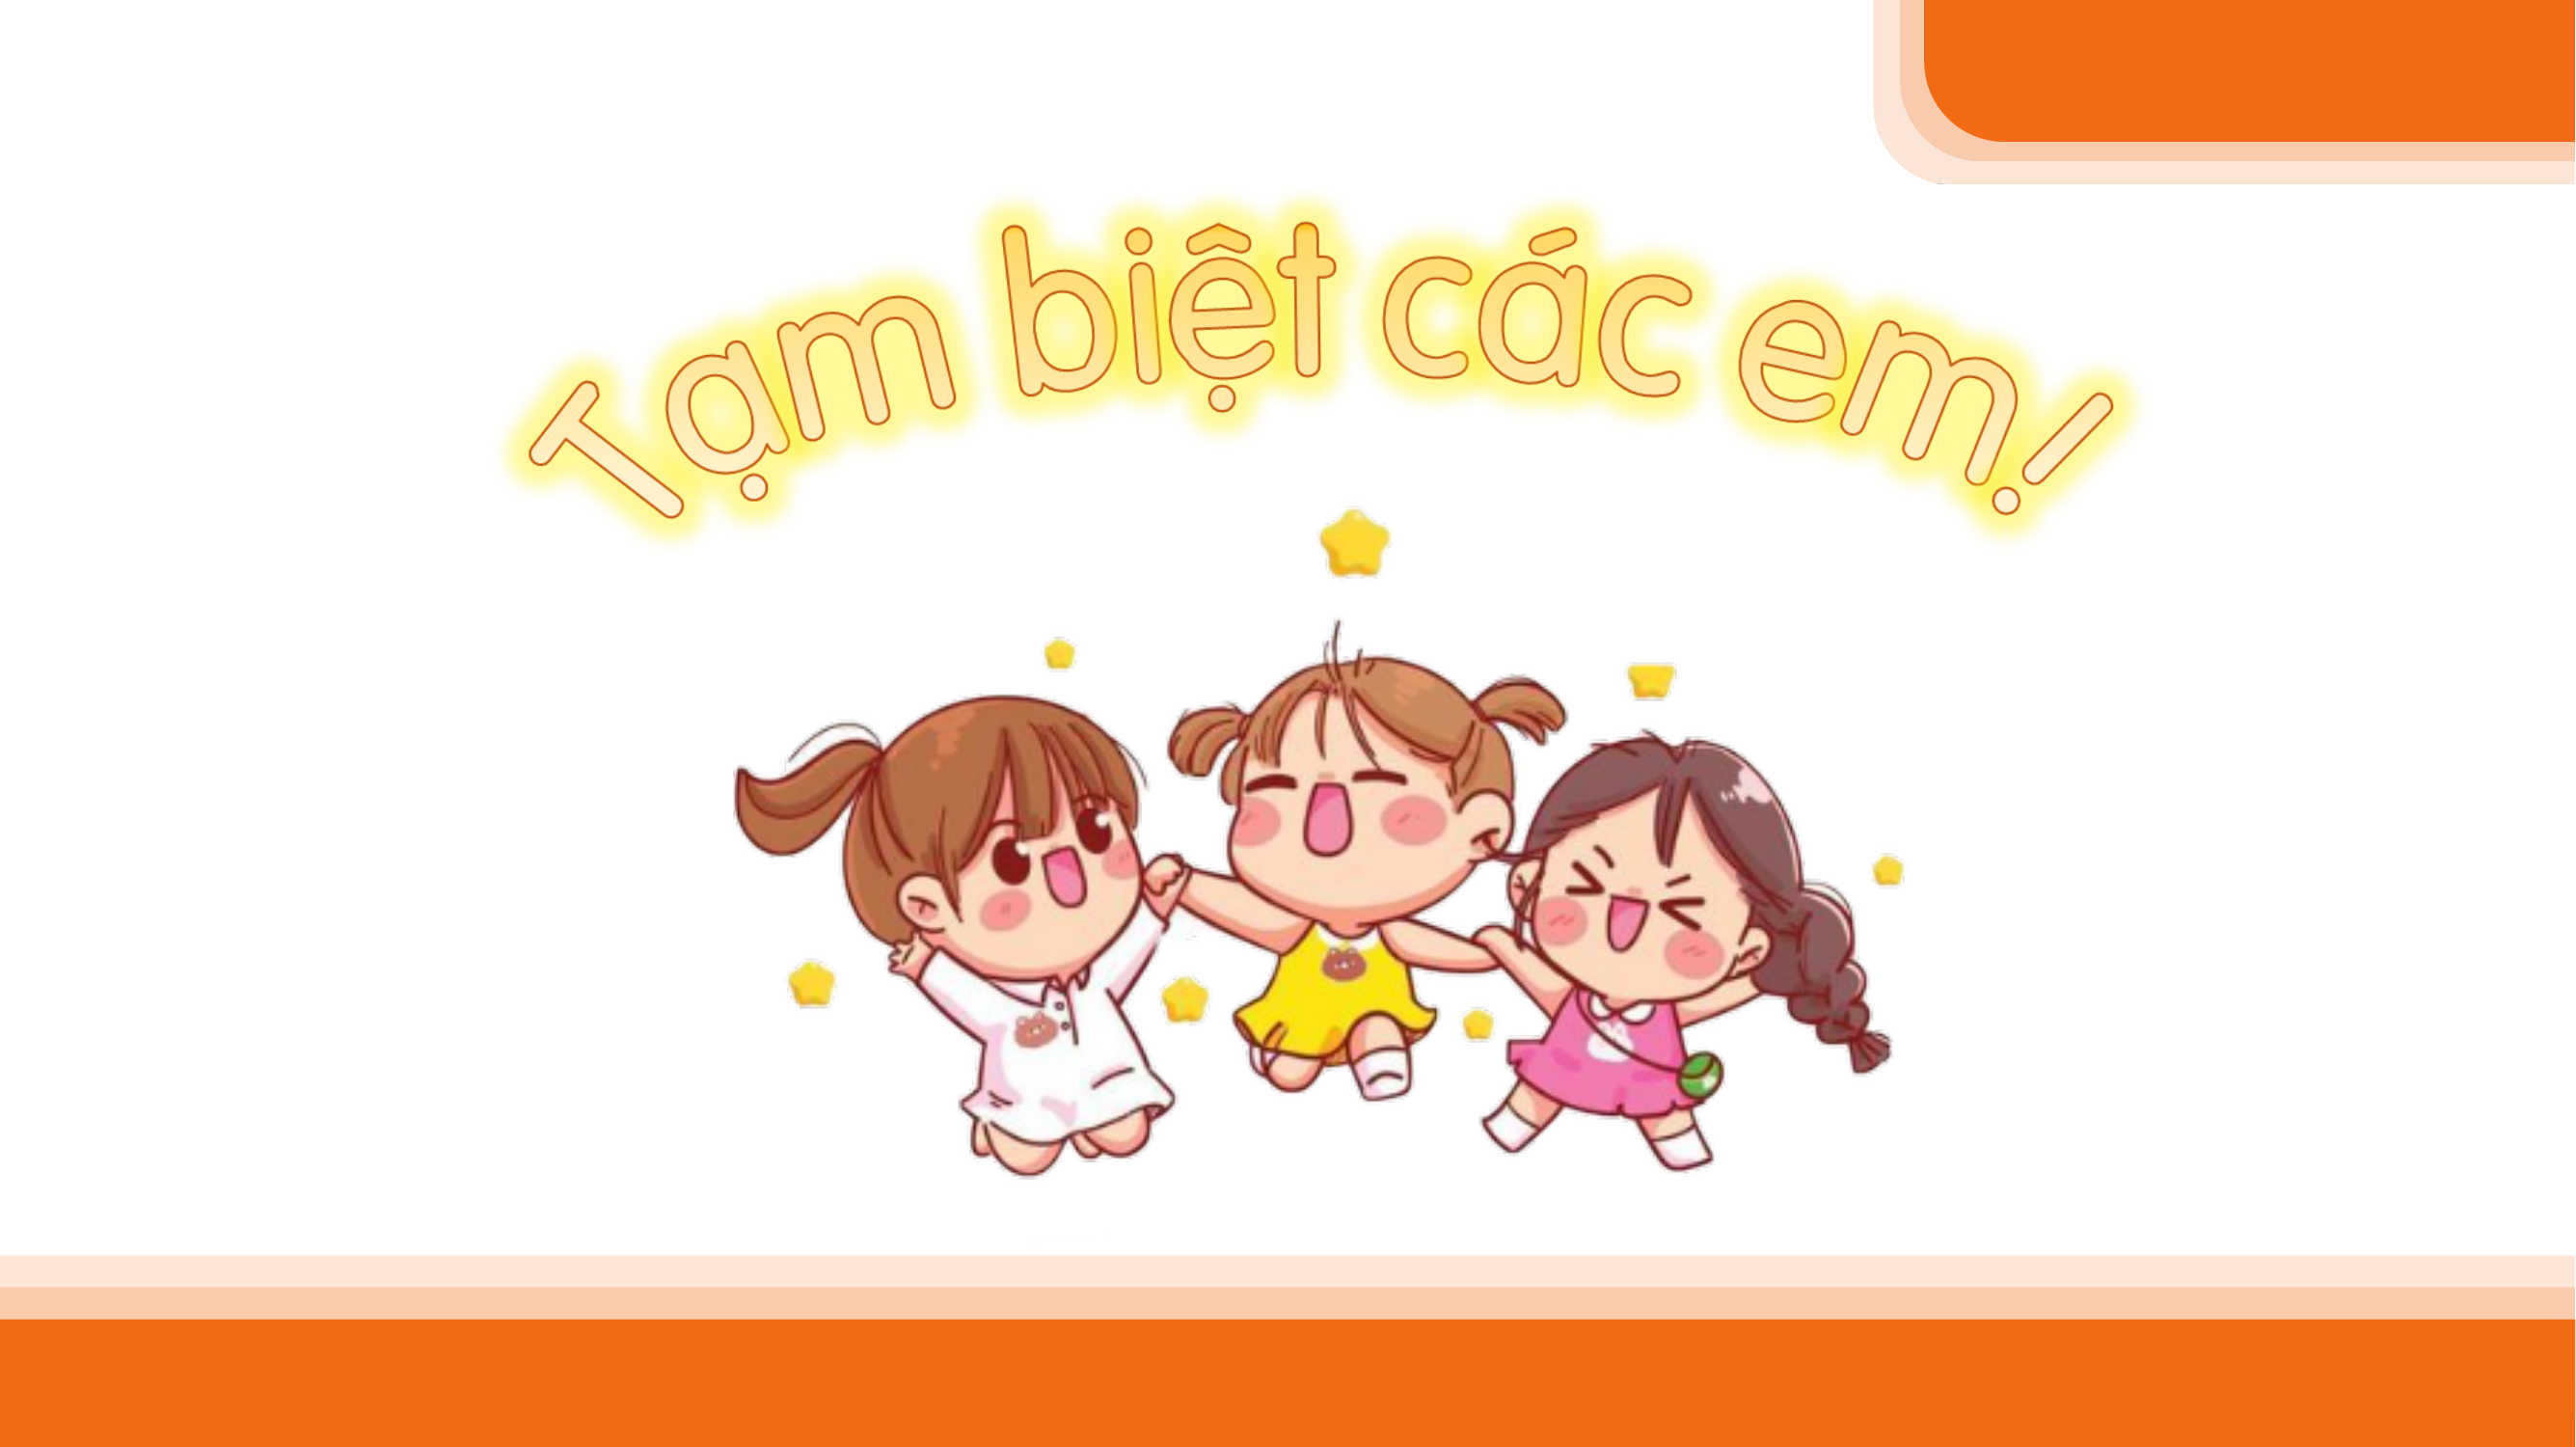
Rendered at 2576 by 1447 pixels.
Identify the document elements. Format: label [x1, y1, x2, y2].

picture [479, 0, 2575, 1399]
